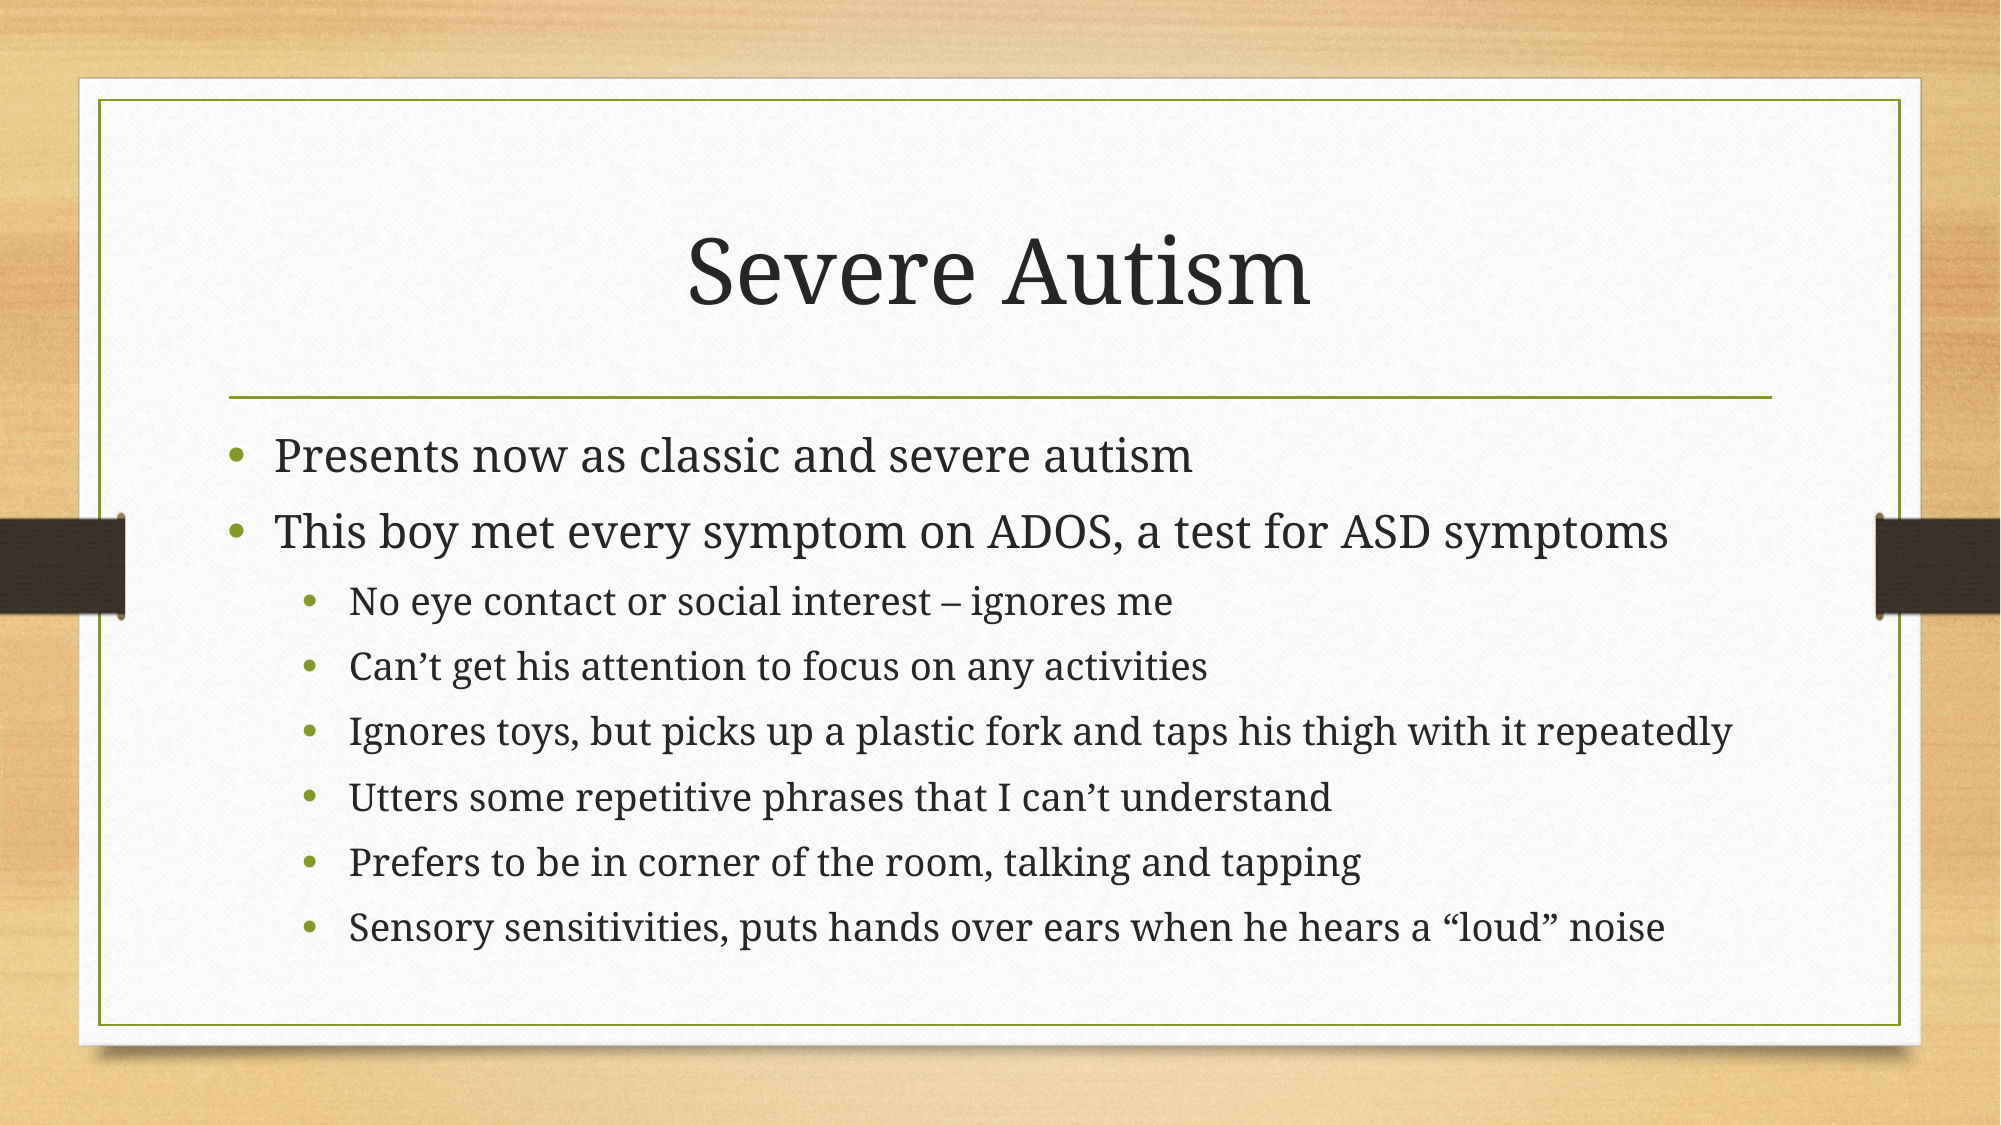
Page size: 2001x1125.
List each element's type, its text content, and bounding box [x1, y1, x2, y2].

picture [0, 0, 2001, 1125]
list Presents now as classic and severe autism This boy met every symptom on ADOS, a test for ASD symptoms No eye contact or social interest – ignores me Can’t get his attention to focus on any activities Ignores toys, but picks up a plastic fork and taps his thigh with it repeatedly Utters some repetitive phrases that I can’t understand Prefers to be in corner of the room, talking and tapping Sensory sensitivities, puts hands over ears when he hears a “loud” noise [212, 419, 1788, 964]
title Severe Autism [212, 161, 1788, 375]
